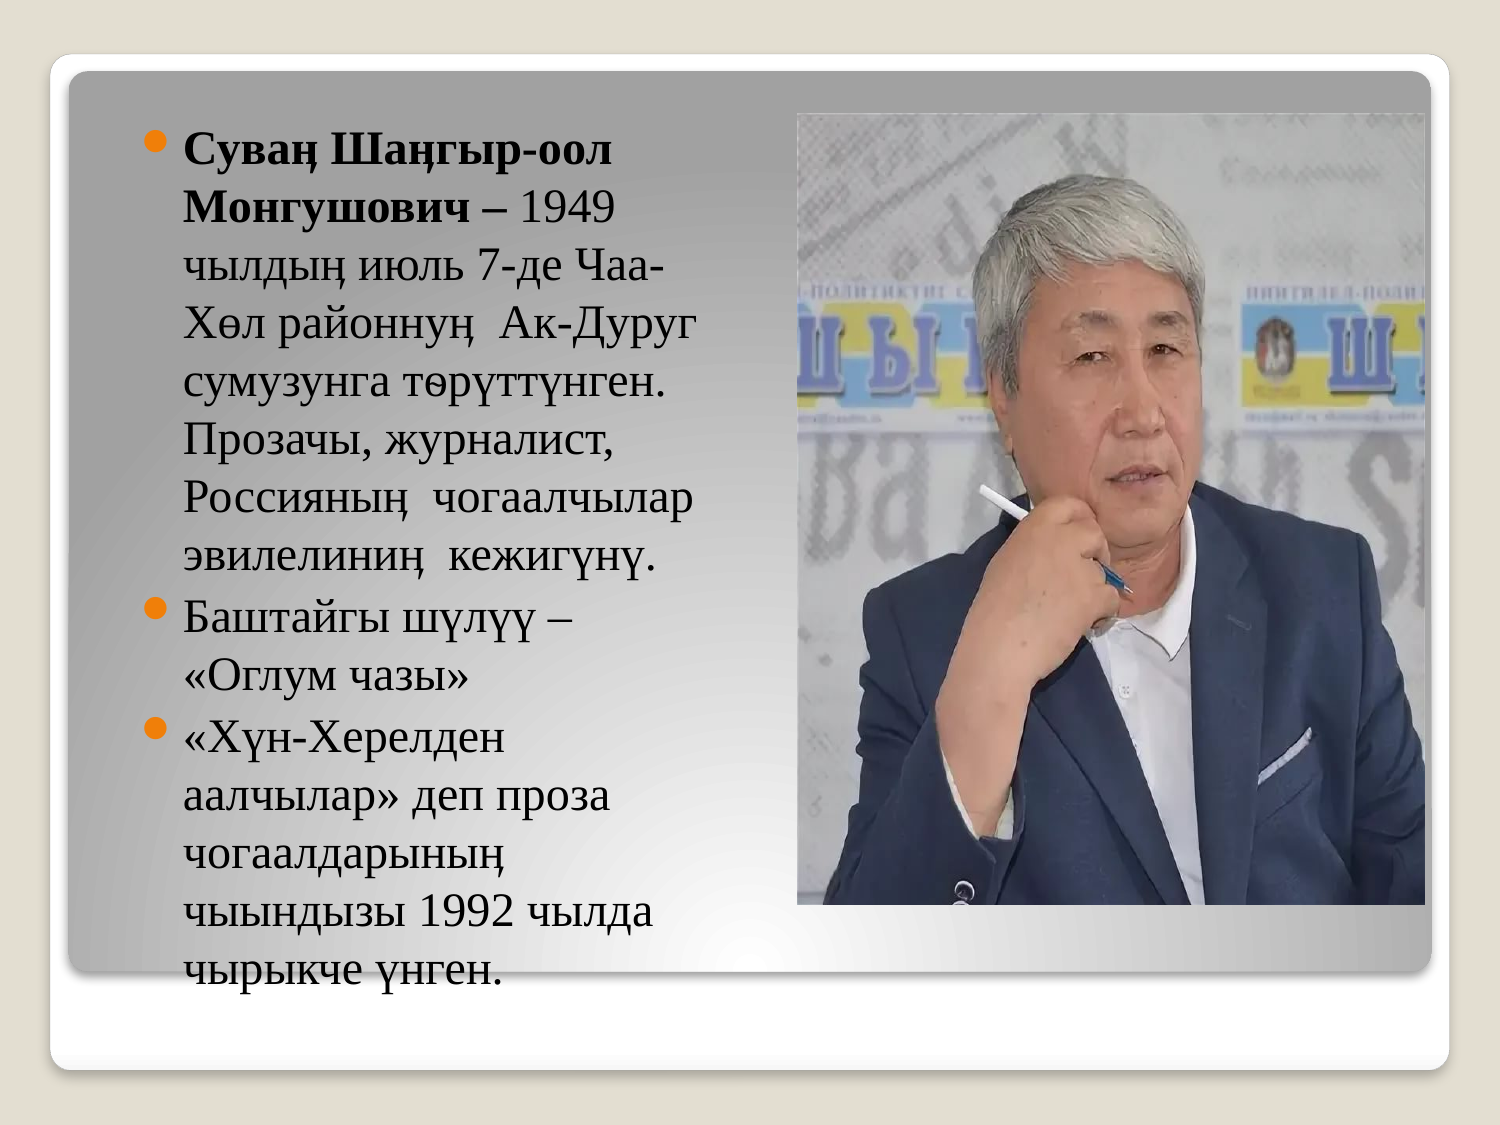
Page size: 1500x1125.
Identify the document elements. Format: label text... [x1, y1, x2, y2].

list Суваӊ Шаӊгыр-оол Монгушович – 1949 чылдыӊ июль 7-де Чаа-Хөл районнуӊ Ак-Дуруг сумузунга тѳрүттүнген. Прозачы, журналист, Россияныӊ чогаалчылар эвилелиниӊ кежигүнү. Баштайгы шүлүү – «Оглум чазы» «Хүн-Херелден аалчылар» деп проза чогаалдарыныӊ чыындызы 1992 чылда чырыкче үнген. [111, 101, 738, 1005]
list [796, 113, 1425, 906]
